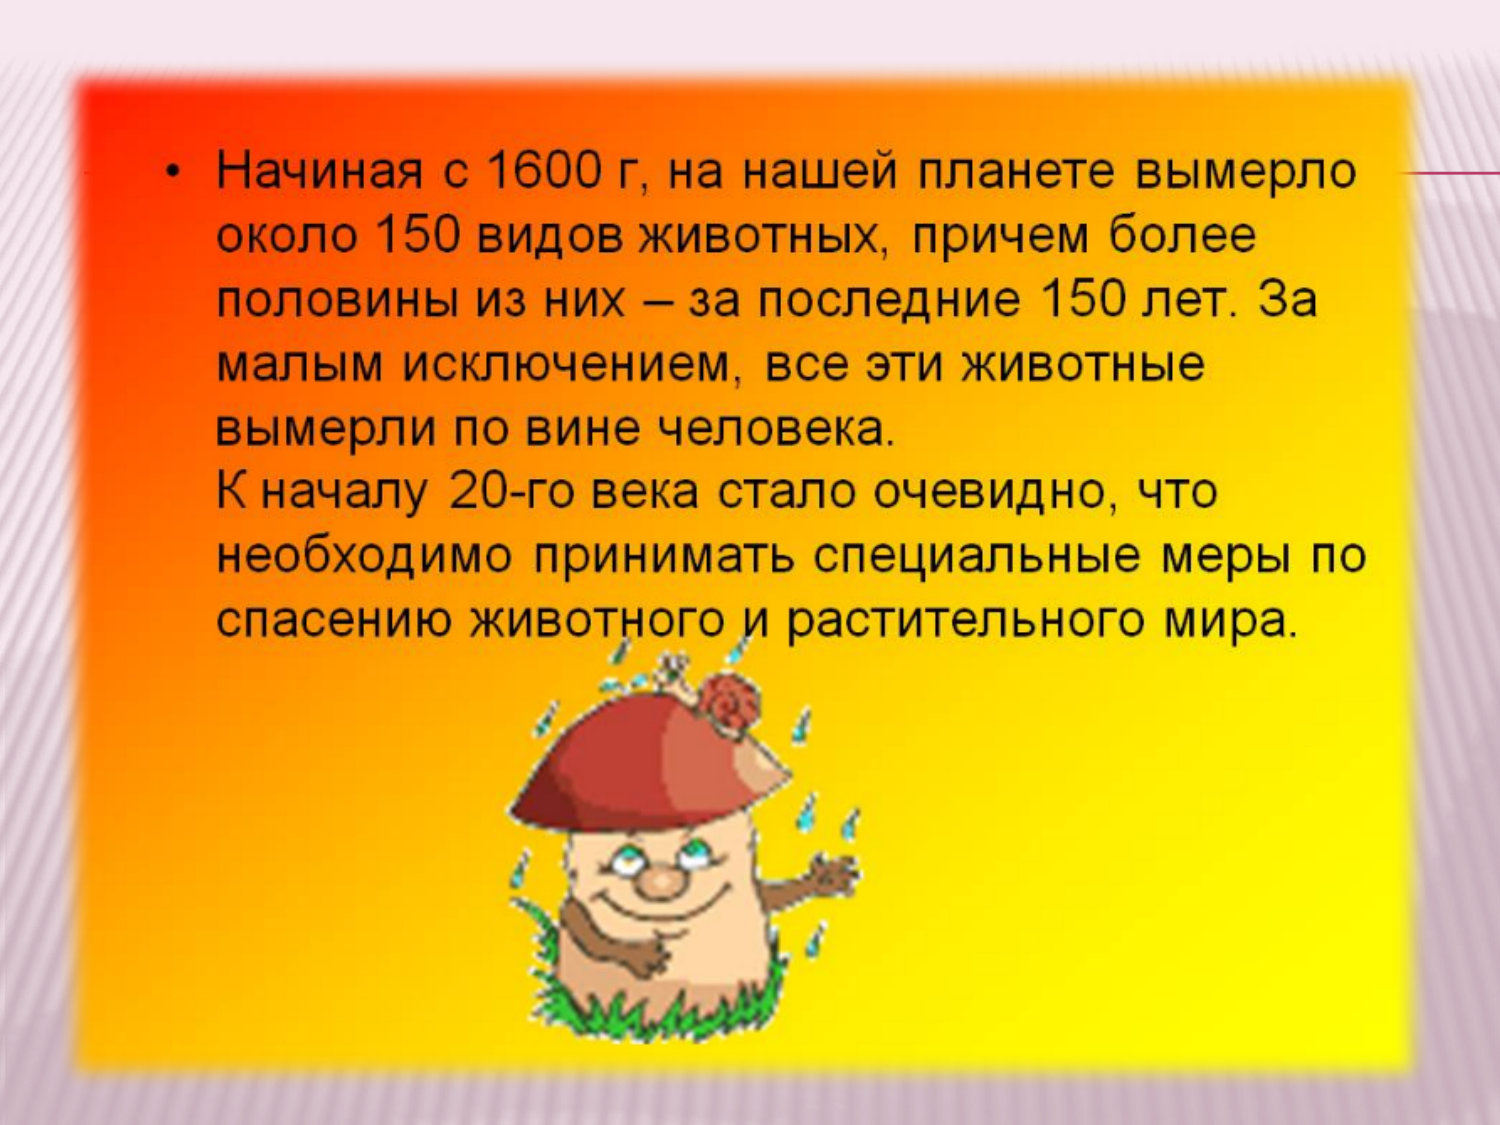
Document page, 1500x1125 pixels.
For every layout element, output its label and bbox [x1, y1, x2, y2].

picture [58, 61, 1430, 1091]
